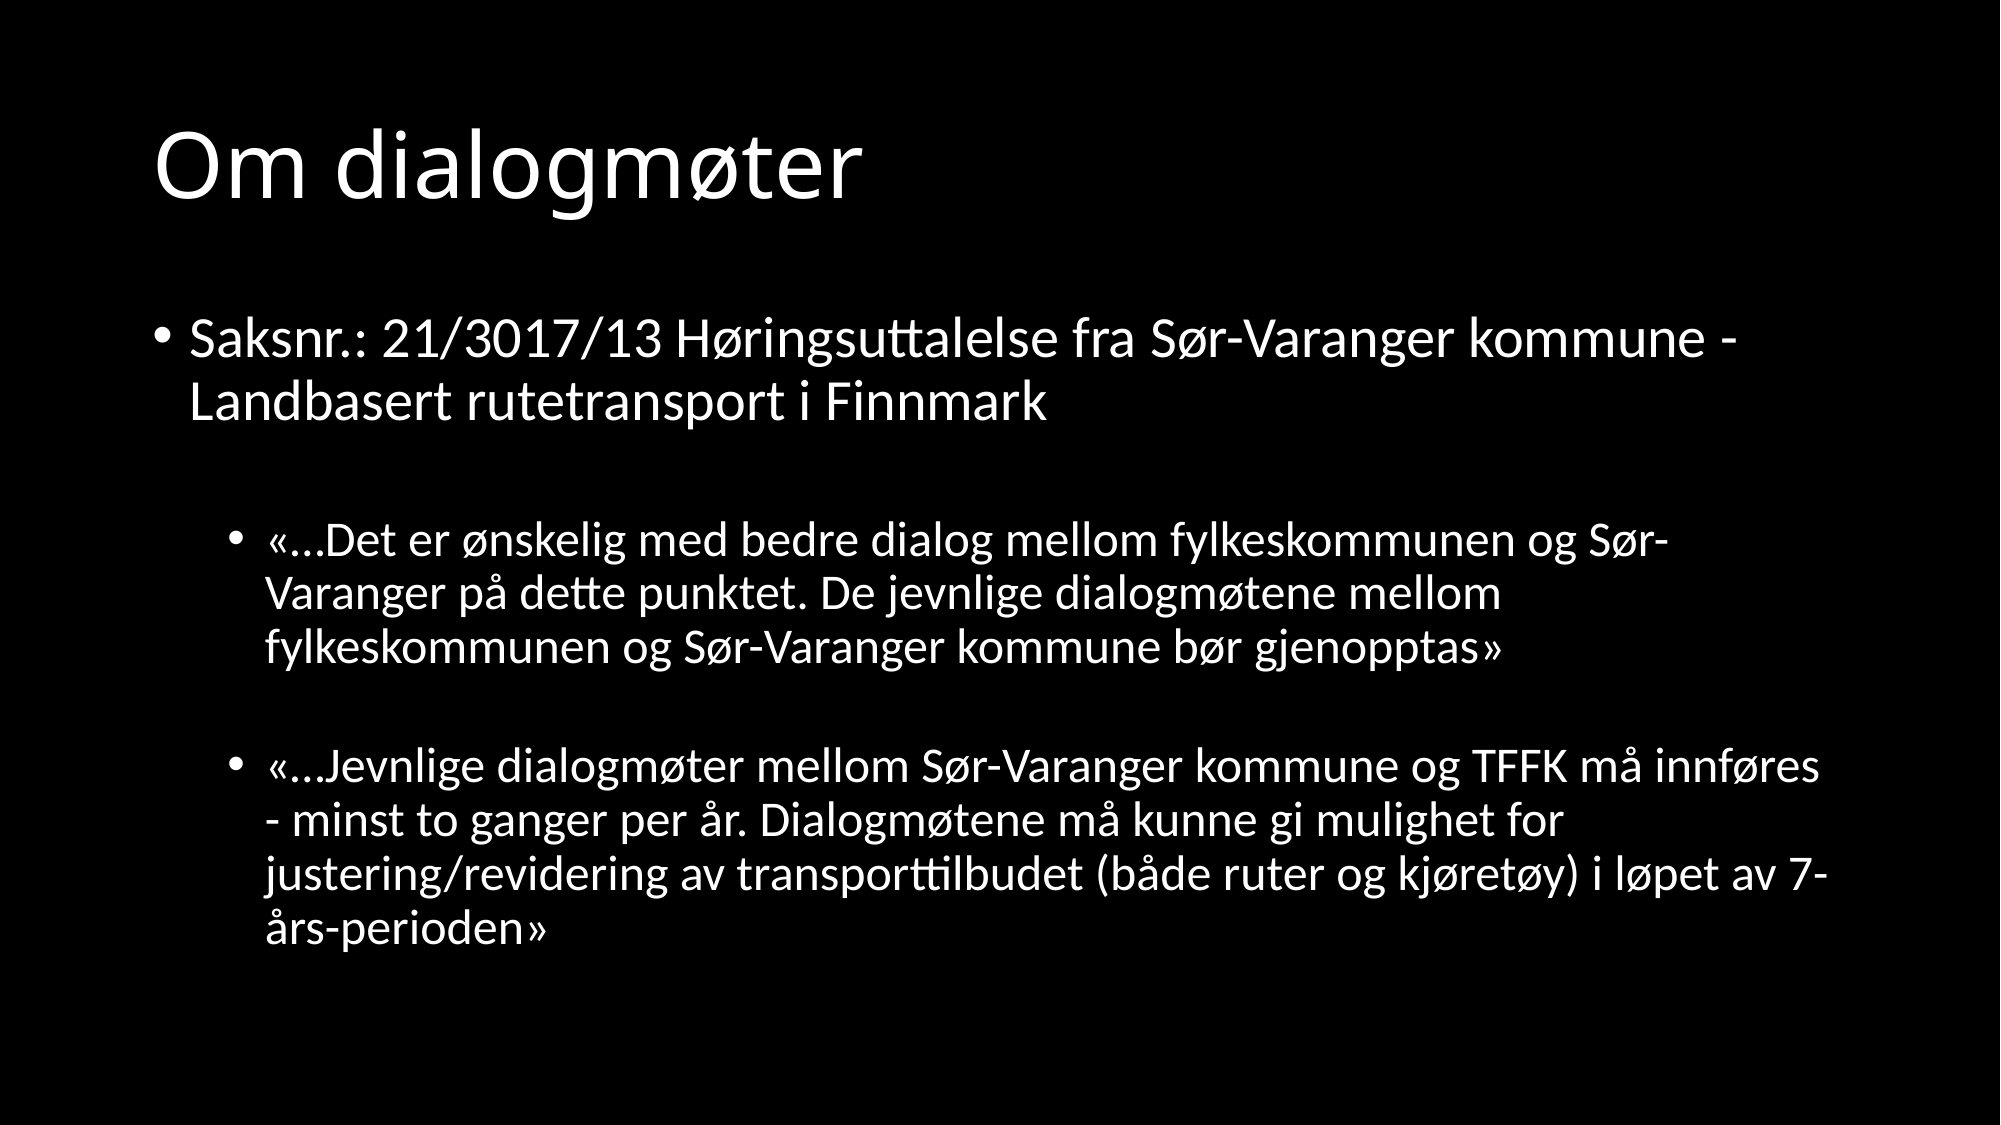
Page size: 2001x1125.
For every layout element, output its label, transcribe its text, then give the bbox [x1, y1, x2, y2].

title Om dialogmøter [137, 59, 1863, 278]
list Saksnr.: 21/3017/13 Høringsuttalelse fra Sør-Varanger kommune - Landbasert rutetransport i Finnmark «…Det er ønskelig med bedre dialog mellom fylkeskommunen og Sør-Varanger på dette punktet. De jevnlige dialogmøtene mellom fylkeskommunen og Sør-Varanger kommune bør gjenopptas» «…Jevnlige dialogmøter mellom Sør-Varanger kommune og TFFK må innføres - minst to ganger per år. Dialogmøtene må kunne gi mulighet for justering/revidering av transporttilbudet (både ruter og kjøretøy) i løpet av 7-års-perioden» [137, 299, 1863, 1014]
